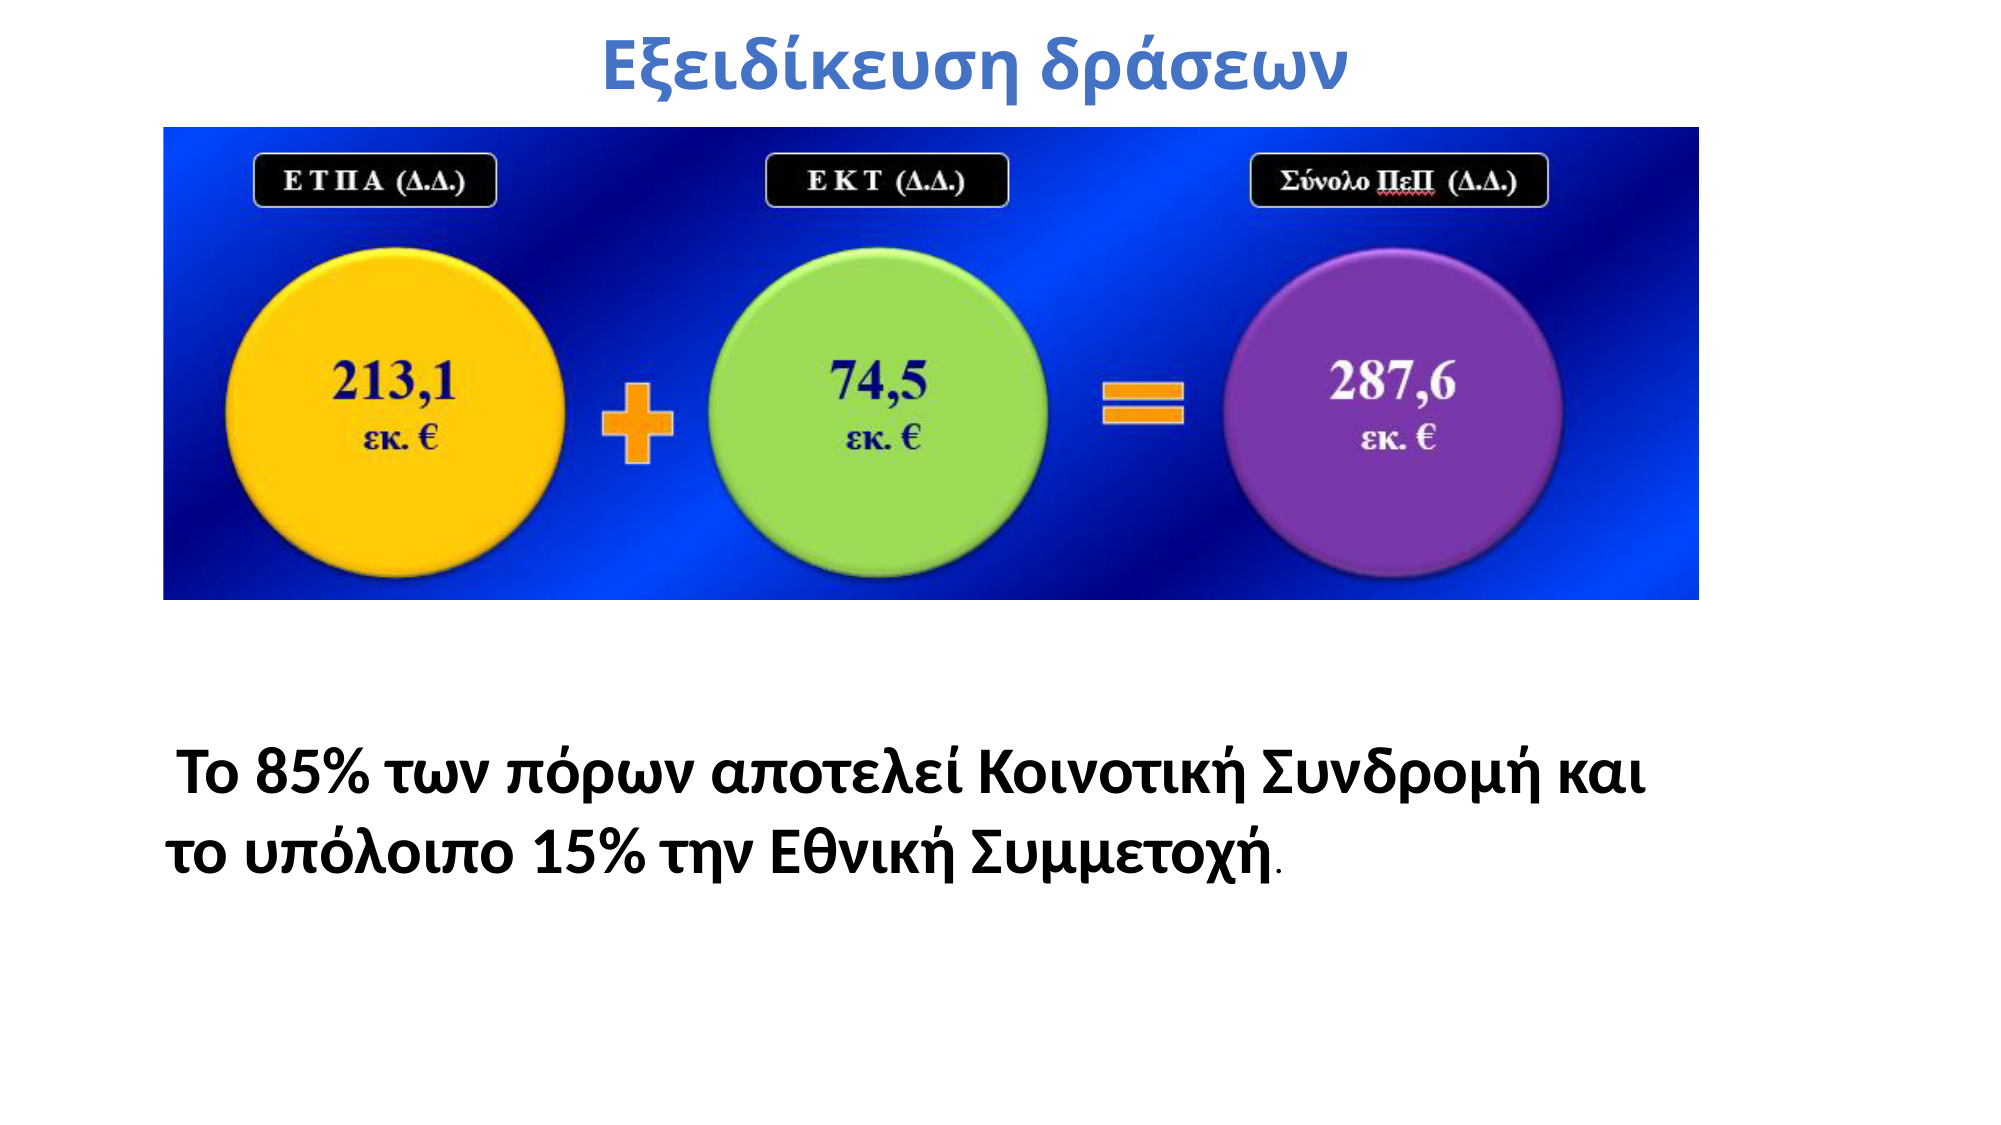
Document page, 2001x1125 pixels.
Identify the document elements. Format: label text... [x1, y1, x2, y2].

title Εξειδίκευση δράσεων [36, 23, 1916, 113]
text_box Το 85% των πόρων αποτελεί Κοινοτική Συνδρομή και το υπόλοιπο 15% την Εθνική Συμμετοχή. [152, 669, 1699, 894]
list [163, 127, 1699, 600]
